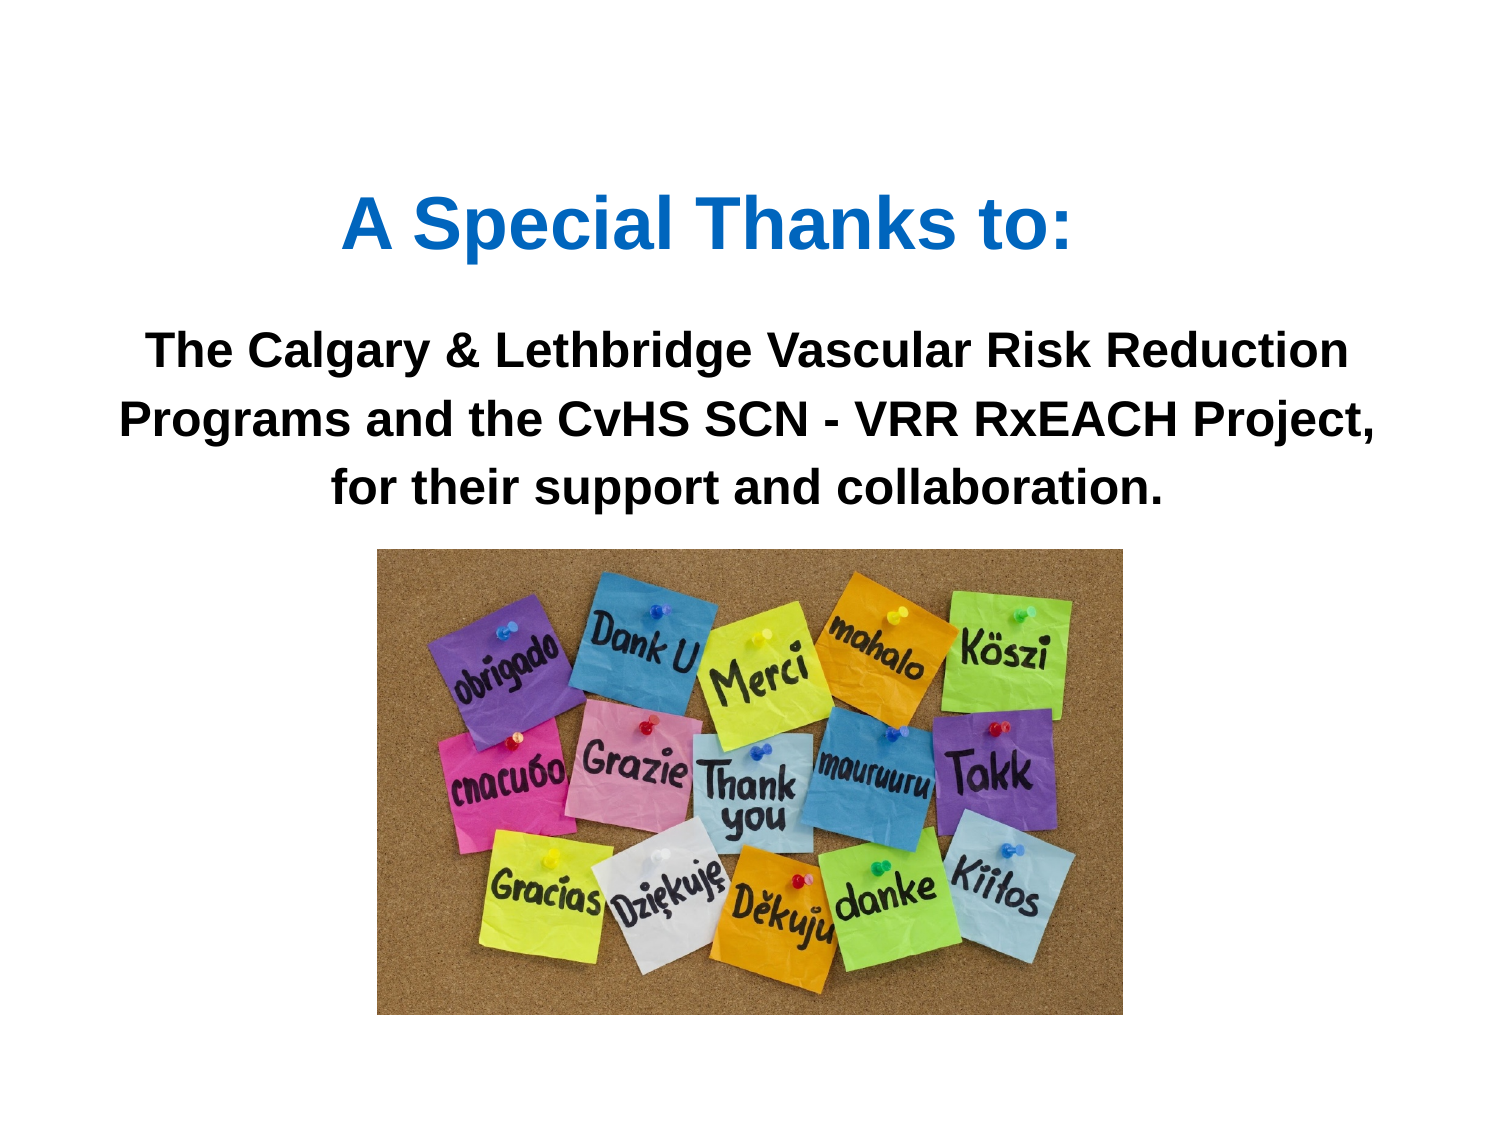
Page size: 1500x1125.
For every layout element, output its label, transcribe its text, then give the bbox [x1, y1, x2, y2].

list The Calgary & Lethbridge Vascular Risk Reduction Programs and the CvHS SCN - VRR RxEACH Project, for their support and collaboration. [81, 310, 1414, 966]
title A Special Thanks to: [0, 125, 1417, 314]
picture [377, 548, 1123, 1015]
